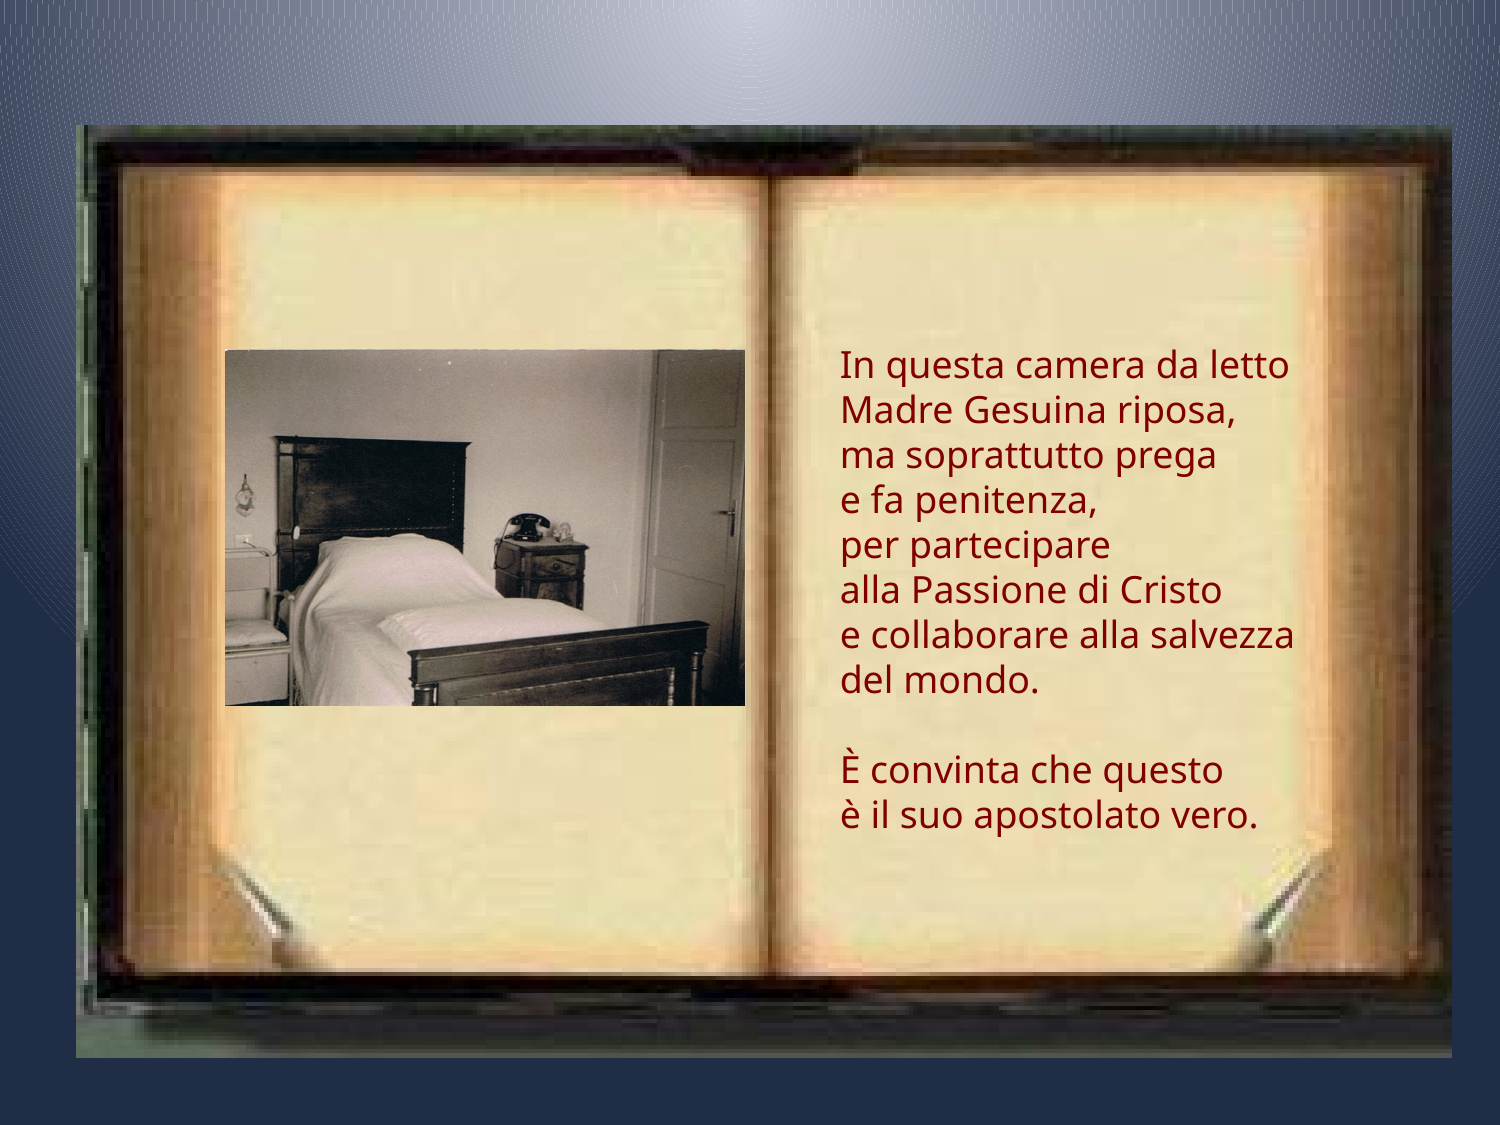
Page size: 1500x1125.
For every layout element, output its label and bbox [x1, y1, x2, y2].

picture [76, 125, 1453, 1058]
